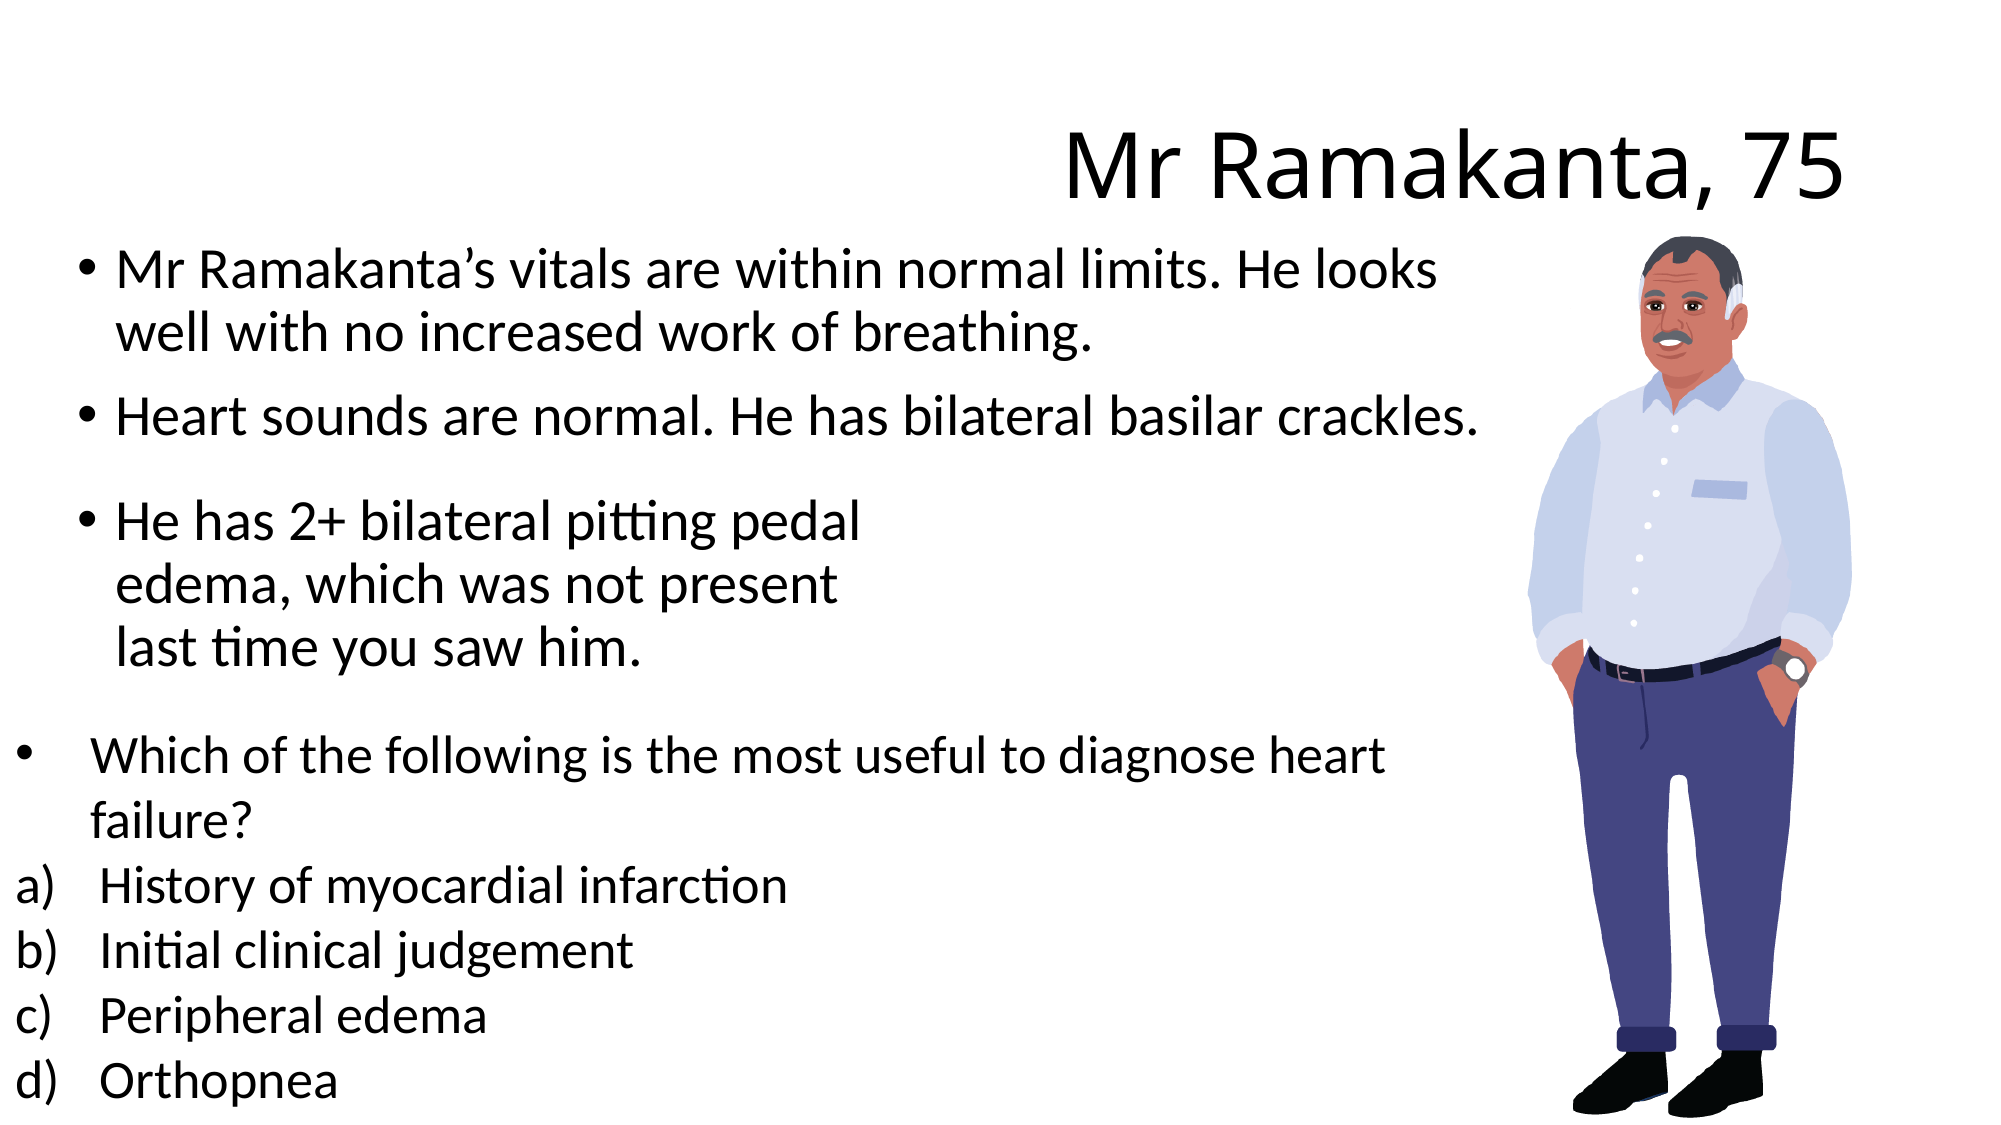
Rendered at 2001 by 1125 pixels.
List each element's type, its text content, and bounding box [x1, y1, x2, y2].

picture [1429, 202, 1954, 1125]
text_box He has 2+ bilateral pitting pedal edema, which was not present last time you saw him. [62, 482, 949, 712]
title Mr Ramakanta, 75 [137, 59, 1863, 230]
text_box Which of the following is the most useful to diagnose heart failure? History of myocardial infarction Initial clinical judgement Peripheral edema Orthopnea [0, 712, 1429, 1117]
list Mr Ramakanta’s vitals are within normal limits. He looks well with no increased work of breathing. Heart sounds are normal. He has bilateral basilar crackles. [62, 230, 1429, 478]
